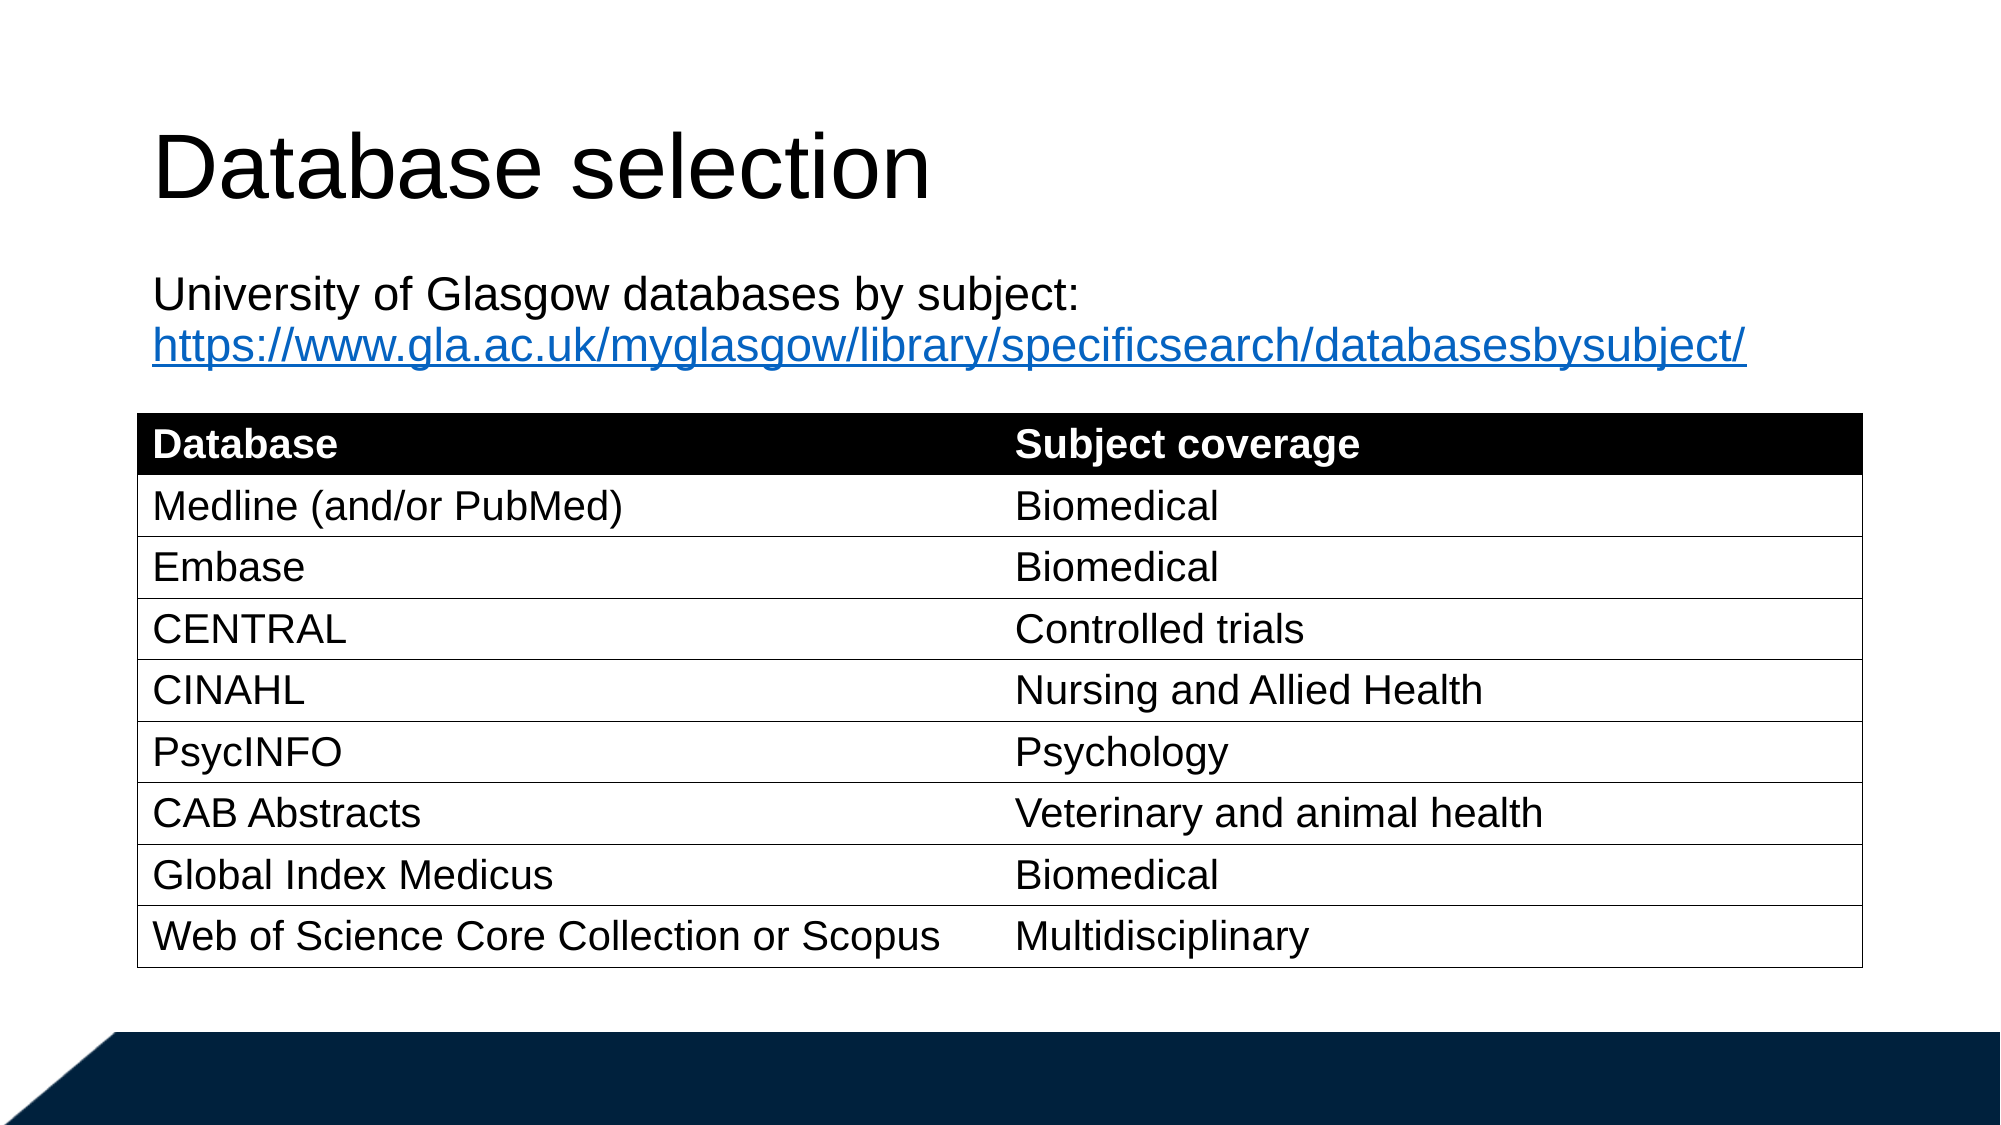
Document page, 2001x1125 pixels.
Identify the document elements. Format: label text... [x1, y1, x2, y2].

table_cell PsycINFO [138, 722, 1000, 782]
table_cell Psychology [1000, 722, 1862, 782]
table_cell CINAHL [138, 660, 1000, 721]
table_header Database [138, 414, 1000, 474]
picture [1, 1032, 2000, 1125]
list University of Glasgow databases by subject: https://www.gla.ac.uk/myglasgow/library/specificsearch/databasesbysubject/ [137, 262, 1863, 380]
table_cell Nursing and Allied Health [1000, 660, 1862, 721]
title Database selection [137, 59, 1863, 262]
table_cell Biomedical [1000, 537, 1862, 598]
table_cell Biomedical [1000, 845, 1862, 905]
table_cell Biomedical [1000, 475, 1862, 536]
table_cell Medline (and/or PubMed) [138, 475, 1000, 536]
table_cell Veterinary and animal health [1000, 783, 1862, 844]
table_cell CAB Abstracts [138, 783, 1000, 844]
table_cell Controlled trials [1000, 599, 1862, 659]
table_cell Embase [138, 537, 1000, 598]
table_cell Multidisciplinary [1000, 906, 1862, 967]
table_cell Global Index Medicus [138, 845, 1000, 905]
table_cell CENTRAL [138, 599, 1000, 659]
table_cell Web of Science Core Collection or Scopus [138, 906, 1000, 967]
table_header Subject coverage [1000, 414, 1862, 474]
